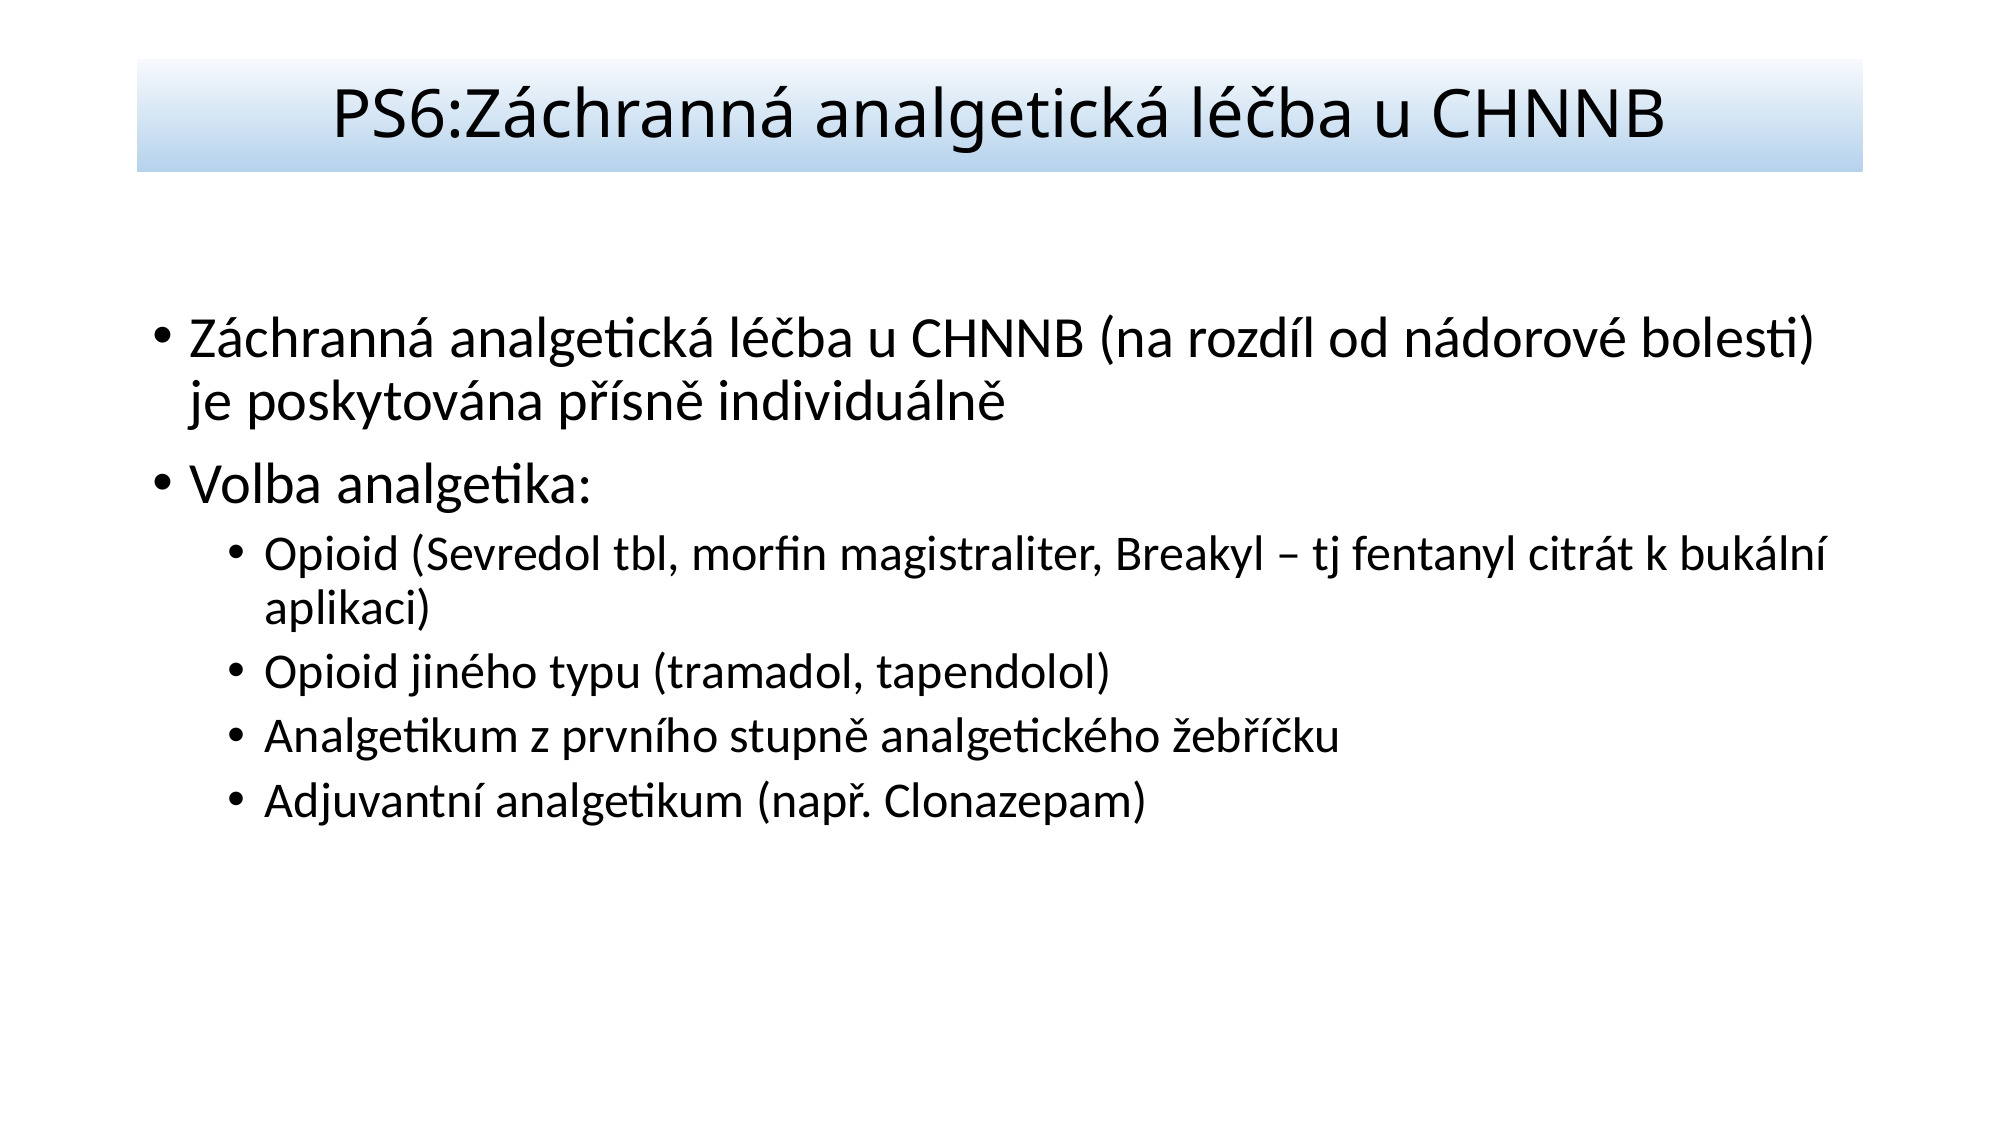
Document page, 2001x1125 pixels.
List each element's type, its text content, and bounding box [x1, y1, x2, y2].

list Záchranná analgetická léčba u CHNNB (na rozdíl od nádorové bolesti) je poskytována přísně individuálně Volba analgetika: Opioid (Sevredol tbl, morfin magistraliter, Breakyl – tj fentanyl citrát k bukální aplikaci) Opioid jiného typu (tramadol, tapendolol) Analgetikum z prvního stupně analgetického žebříčku Adjuvantní analgetikum (např. Clonazepam) [137, 299, 1863, 1014]
title PS6:Záchranná analgetická léčba u CHNNB [137, 59, 1863, 172]
